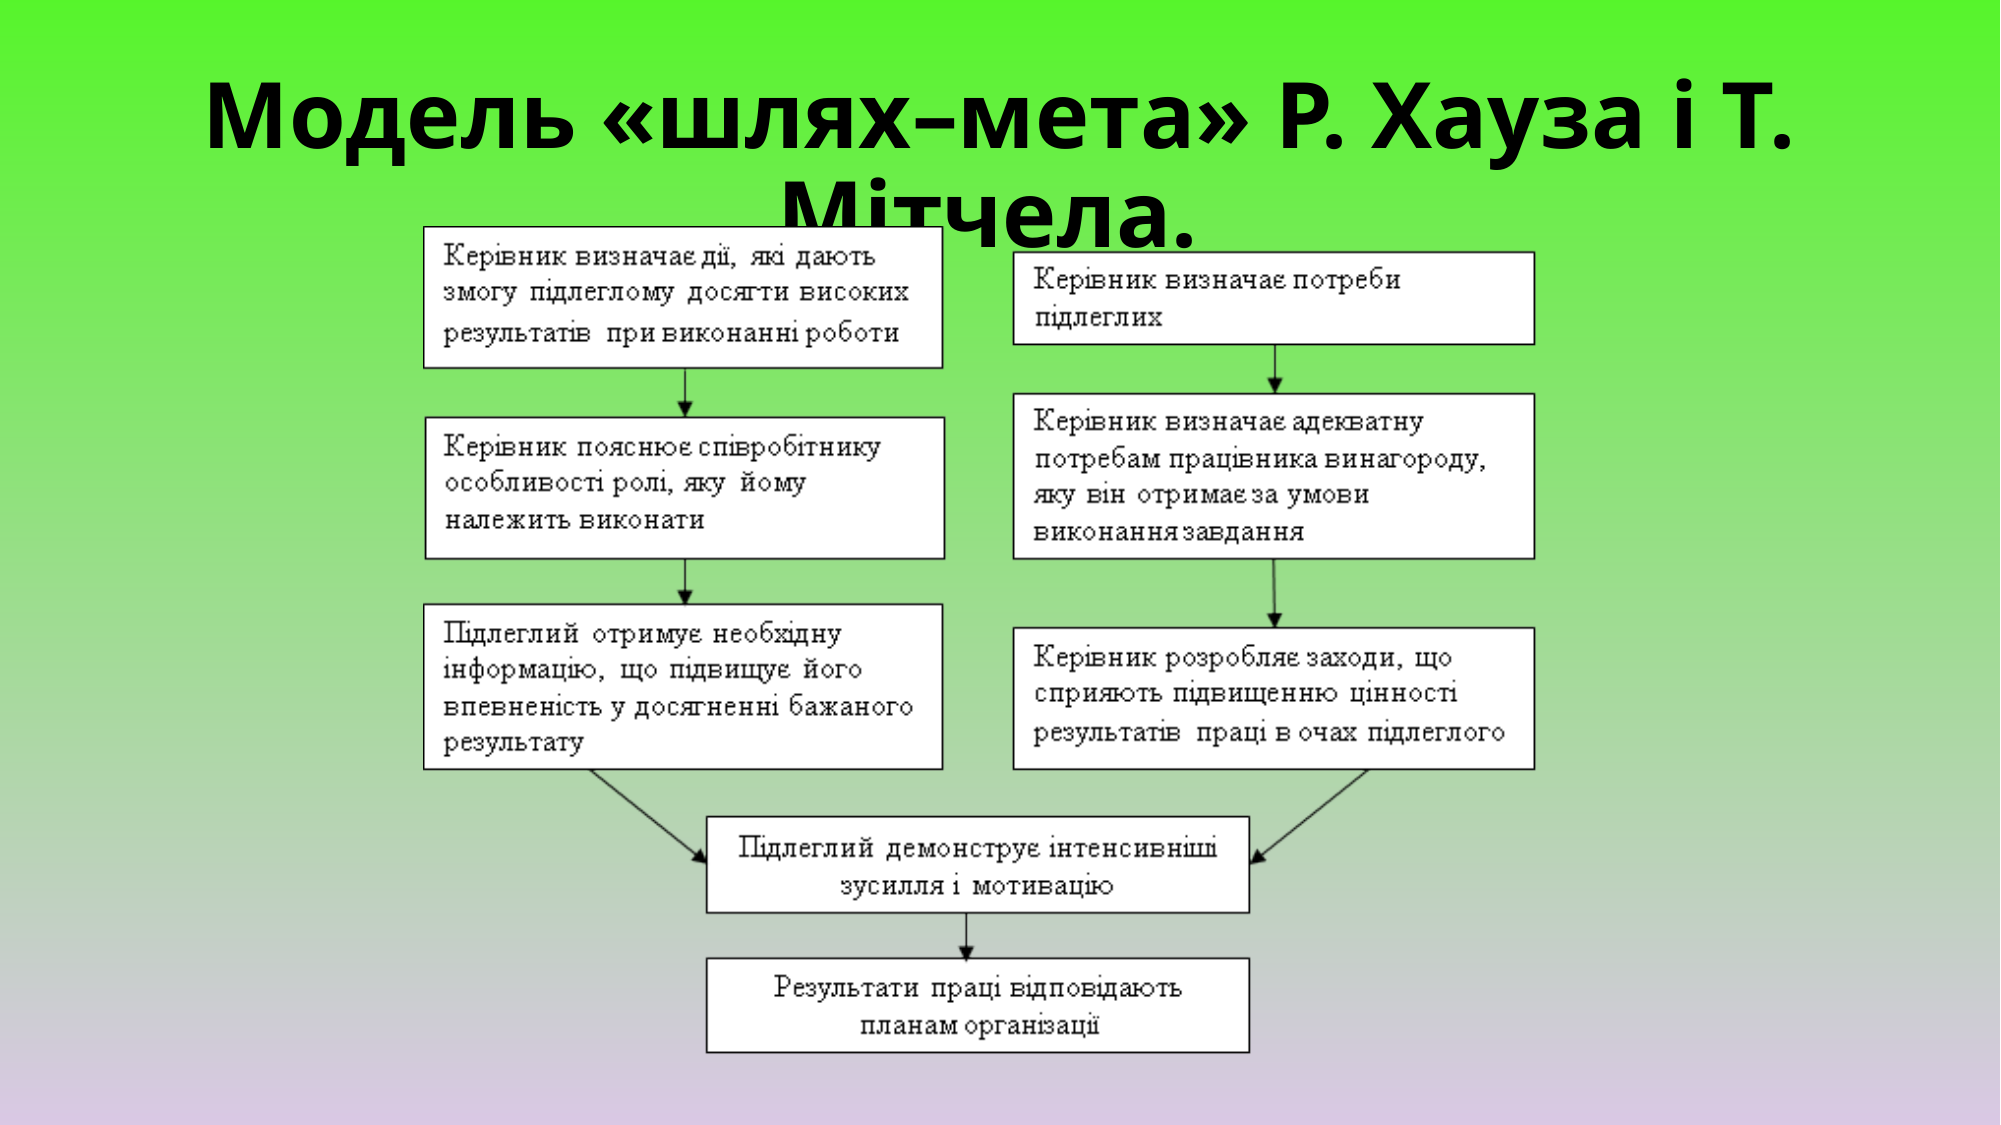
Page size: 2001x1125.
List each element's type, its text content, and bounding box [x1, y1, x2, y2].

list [423, 226, 1538, 1058]
title Модель «шлях–мета» Р. Хауза і Т. Мітчела. [137, 59, 1863, 278]
